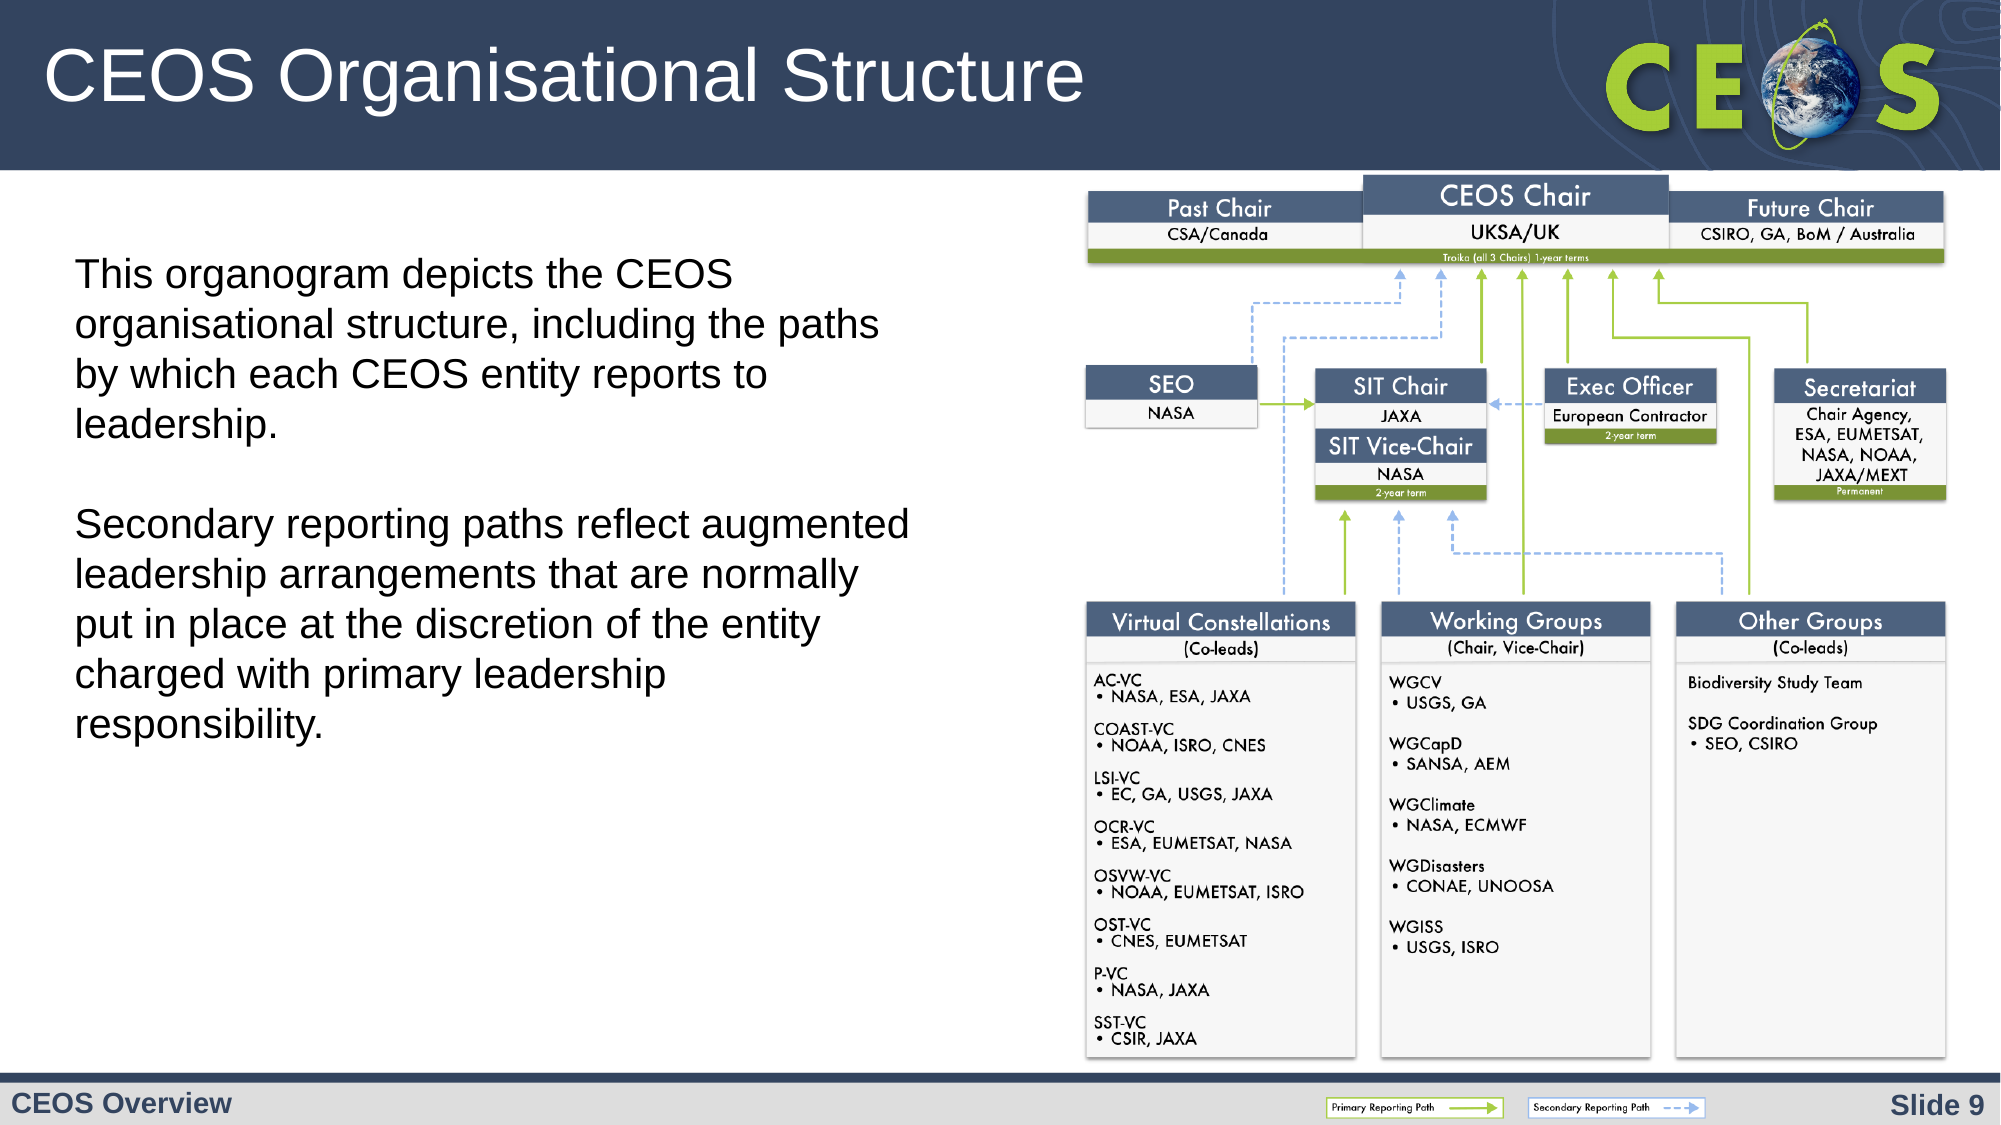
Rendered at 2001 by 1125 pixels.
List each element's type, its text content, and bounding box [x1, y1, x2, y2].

text_box This organogram depicts the CEOS organisational structure, including the paths by which each CEOS entity reports to leadership. Secondary reporting paths reflect augmented leadership arrangements that are normally put in place at the discretion of the entity charged with primary leadership responsibility. [59, 239, 933, 755]
title CEOS Organisational Structure [28, 28, 1569, 157]
picture [1606, 18, 1939, 150]
picture [1031, 166, 2000, 1125]
